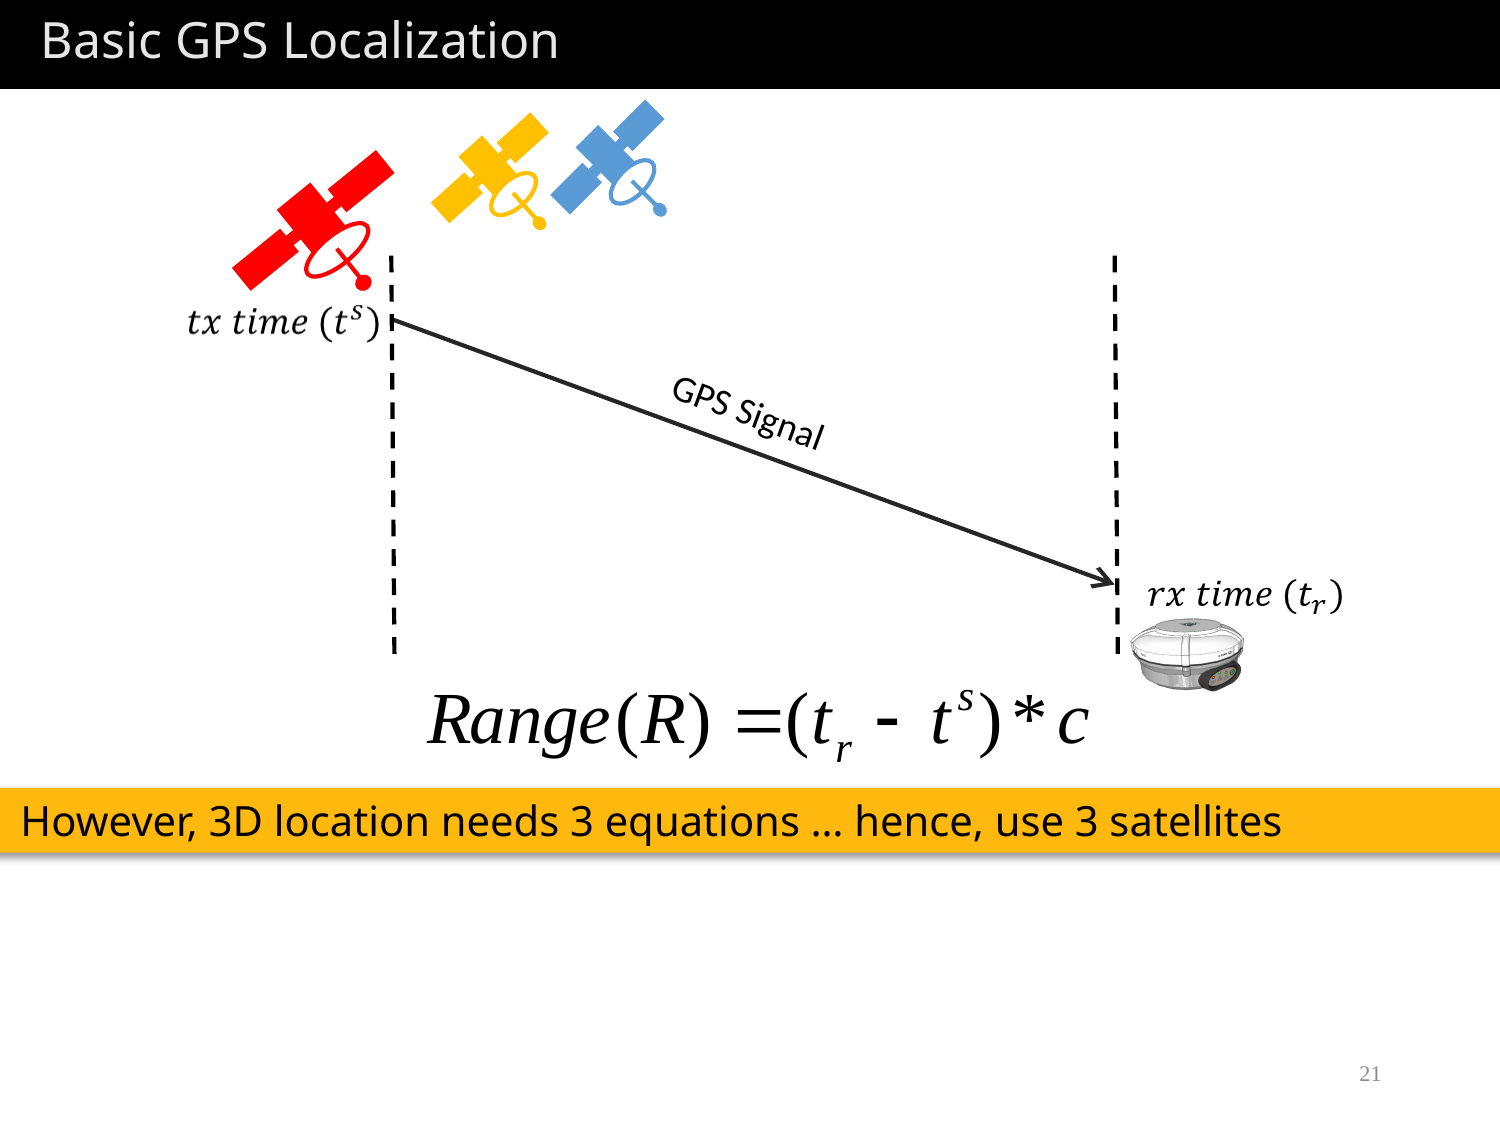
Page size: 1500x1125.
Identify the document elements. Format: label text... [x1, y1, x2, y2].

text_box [395, 319, 1114, 585]
text_box However, 3D location needs 3 equations … hence, use 3 satellites [0, 787, 1500, 853]
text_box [415, 670, 1099, 768]
picture [1120, 608, 1250, 699]
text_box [0, 0, 1500, 89]
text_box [391, 255, 395, 291]
text_box [1127, 563, 1364, 624]
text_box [441, 132, 574, 242]
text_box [239, 183, 424, 301]
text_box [1114, 255, 1118, 663]
slide_number 21 [1059, 1042, 1397, 1103]
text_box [0, 291, 401, 540]
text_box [559, 121, 693, 230]
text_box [391, 540, 395, 663]
